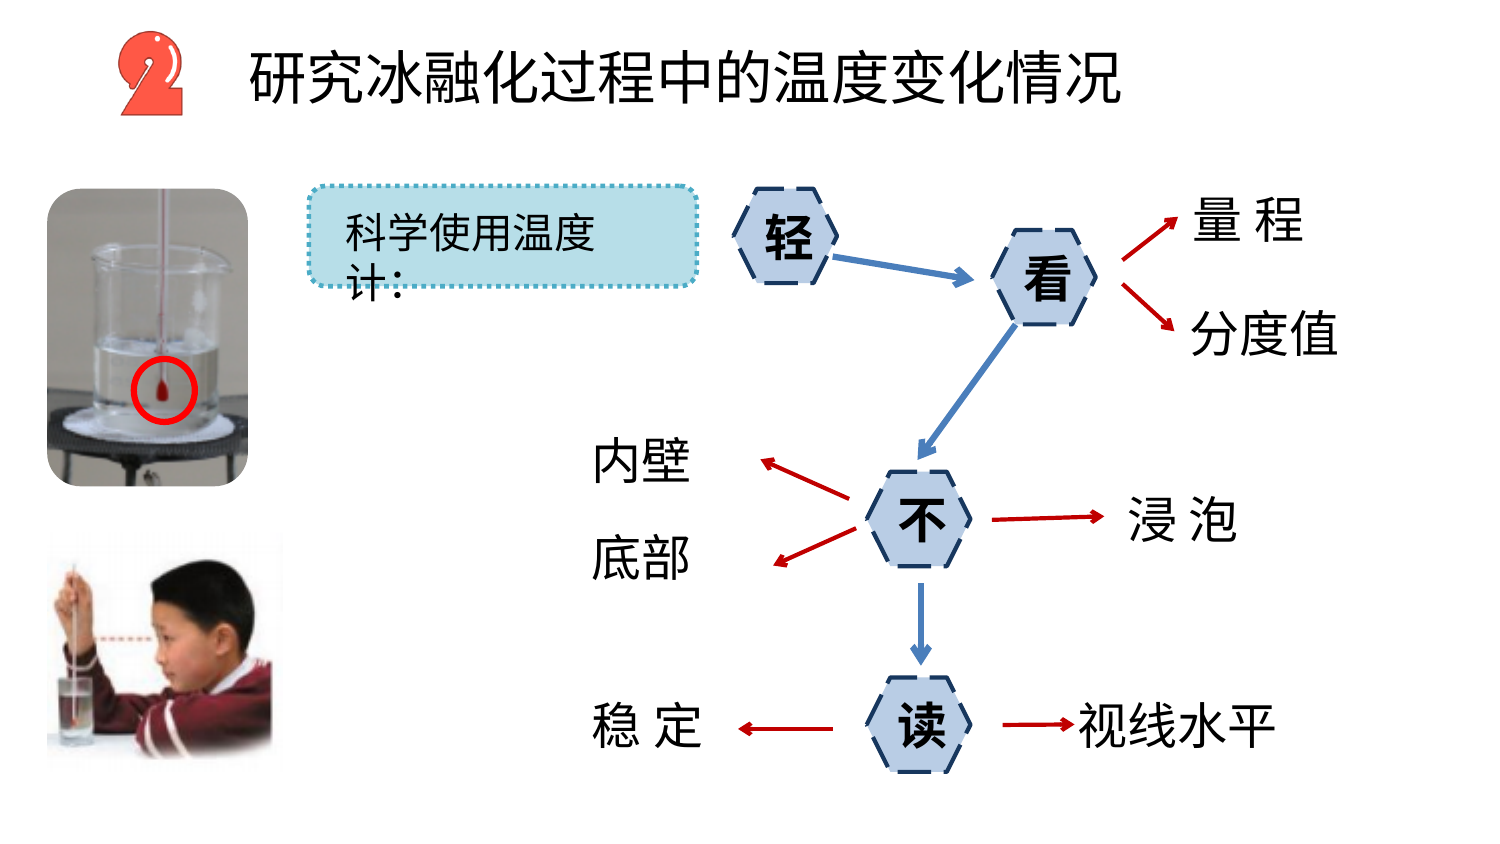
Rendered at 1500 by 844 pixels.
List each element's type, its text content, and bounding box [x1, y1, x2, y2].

text_box 看 [990, 227, 1098, 327]
text_box 浸 泡 [1112, 481, 1324, 556]
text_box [1122, 283, 1175, 332]
picture [114, 28, 188, 120]
text_box 量 程 [1178, 181, 1362, 256]
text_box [308, 185, 697, 287]
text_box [772, 527, 857, 566]
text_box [1122, 216, 1179, 261]
text_box 不 [864, 469, 973, 569]
text_box 分度值 [1174, 295, 1386, 371]
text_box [991, 516, 1105, 521]
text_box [832, 256, 975, 281]
text_box 视线水平 [1062, 686, 1374, 762]
text_box 内壁 [577, 421, 761, 497]
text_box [46, 188, 249, 487]
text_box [760, 459, 850, 500]
picture [46, 532, 283, 773]
text_box 读 [864, 675, 973, 774]
text_box 底部 [577, 519, 788, 595]
text_box 轻 [731, 186, 839, 286]
text_box 稳 定 [577, 686, 788, 762]
text_box 研究冰融化过程中的温度变化情况 [191, 34, 1184, 119]
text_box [917, 324, 1016, 461]
